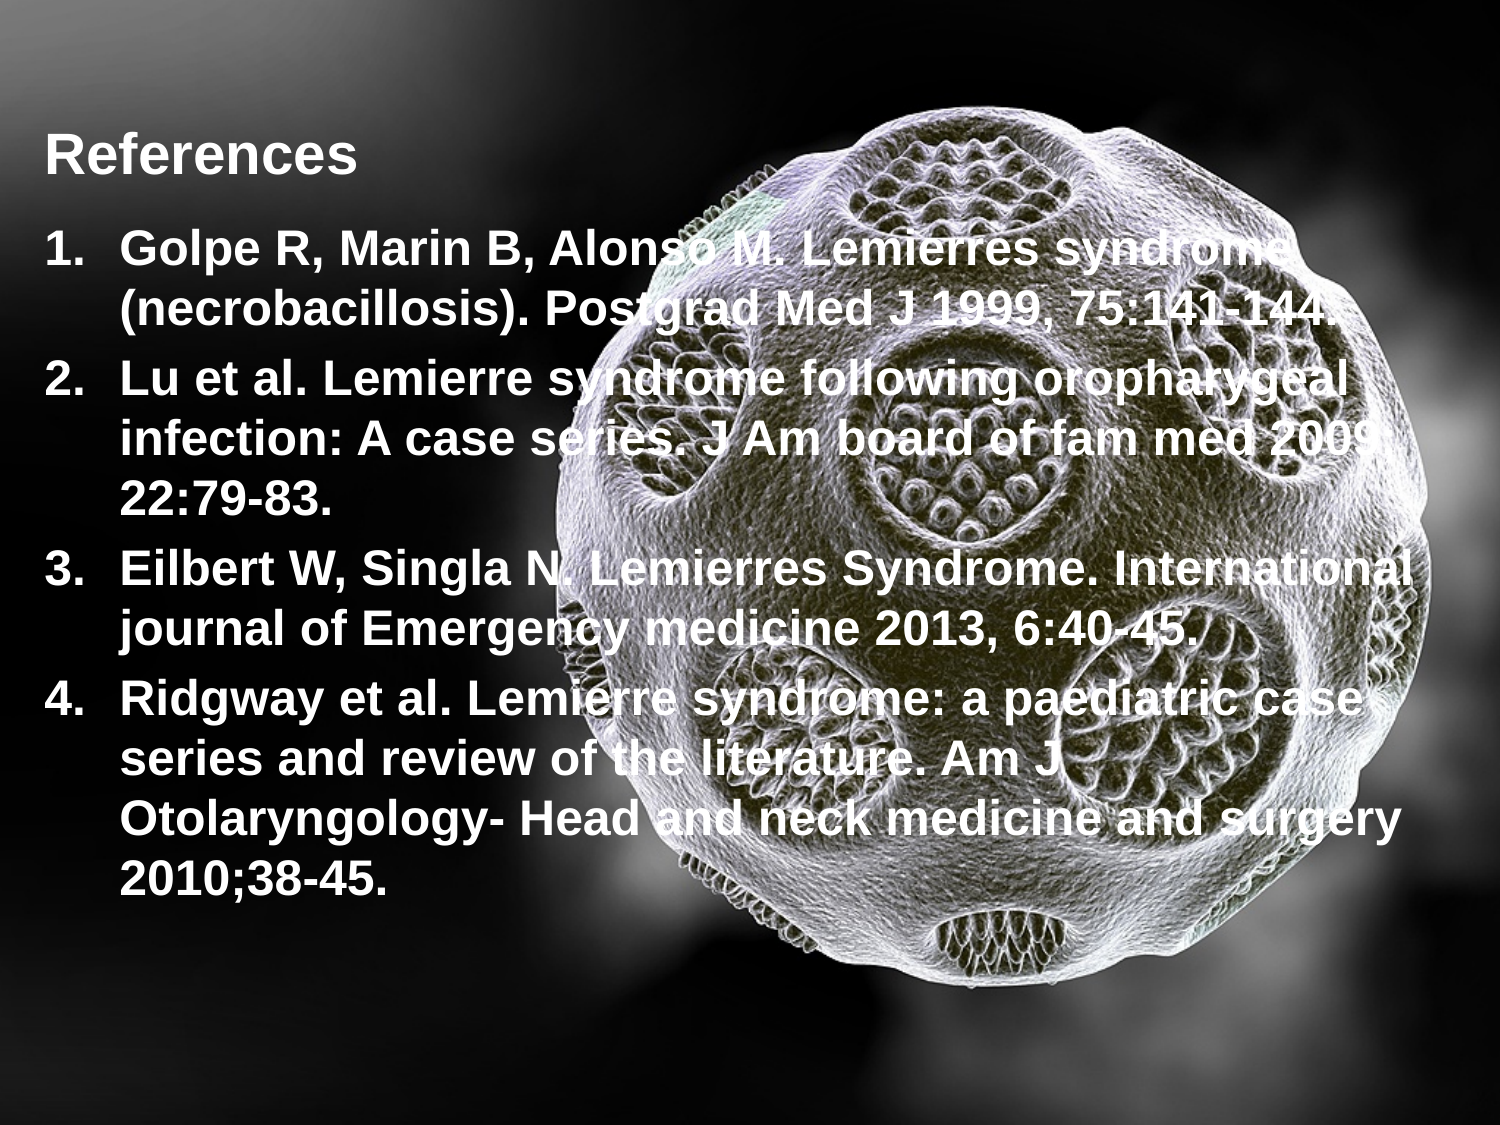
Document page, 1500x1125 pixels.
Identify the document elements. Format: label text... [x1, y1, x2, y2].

picture [0, 0, 1500, 1125]
subtitle Golpe R, Marin B, Alonso M. Lemierres syndrome (necrobacillosis). Postgrad Med J 1999, 75:141-144. Lu et al. Lemierre syndrome following oropharygeal infection: A case series. J Am board of fam med 2009; 22:79-83. Eilbert W, Singla N. Lemierres Syndrome. International journal of Emergency medicine 2013, 6:40-45. Ridgway et al. Lemierre syndrome: a paediatric case series and review of the literature. Am J Otolaryngology- Head and neck medicine and surgery 2010;38-45. [29, 207, 1466, 1055]
title References [29, 89, 1022, 207]
